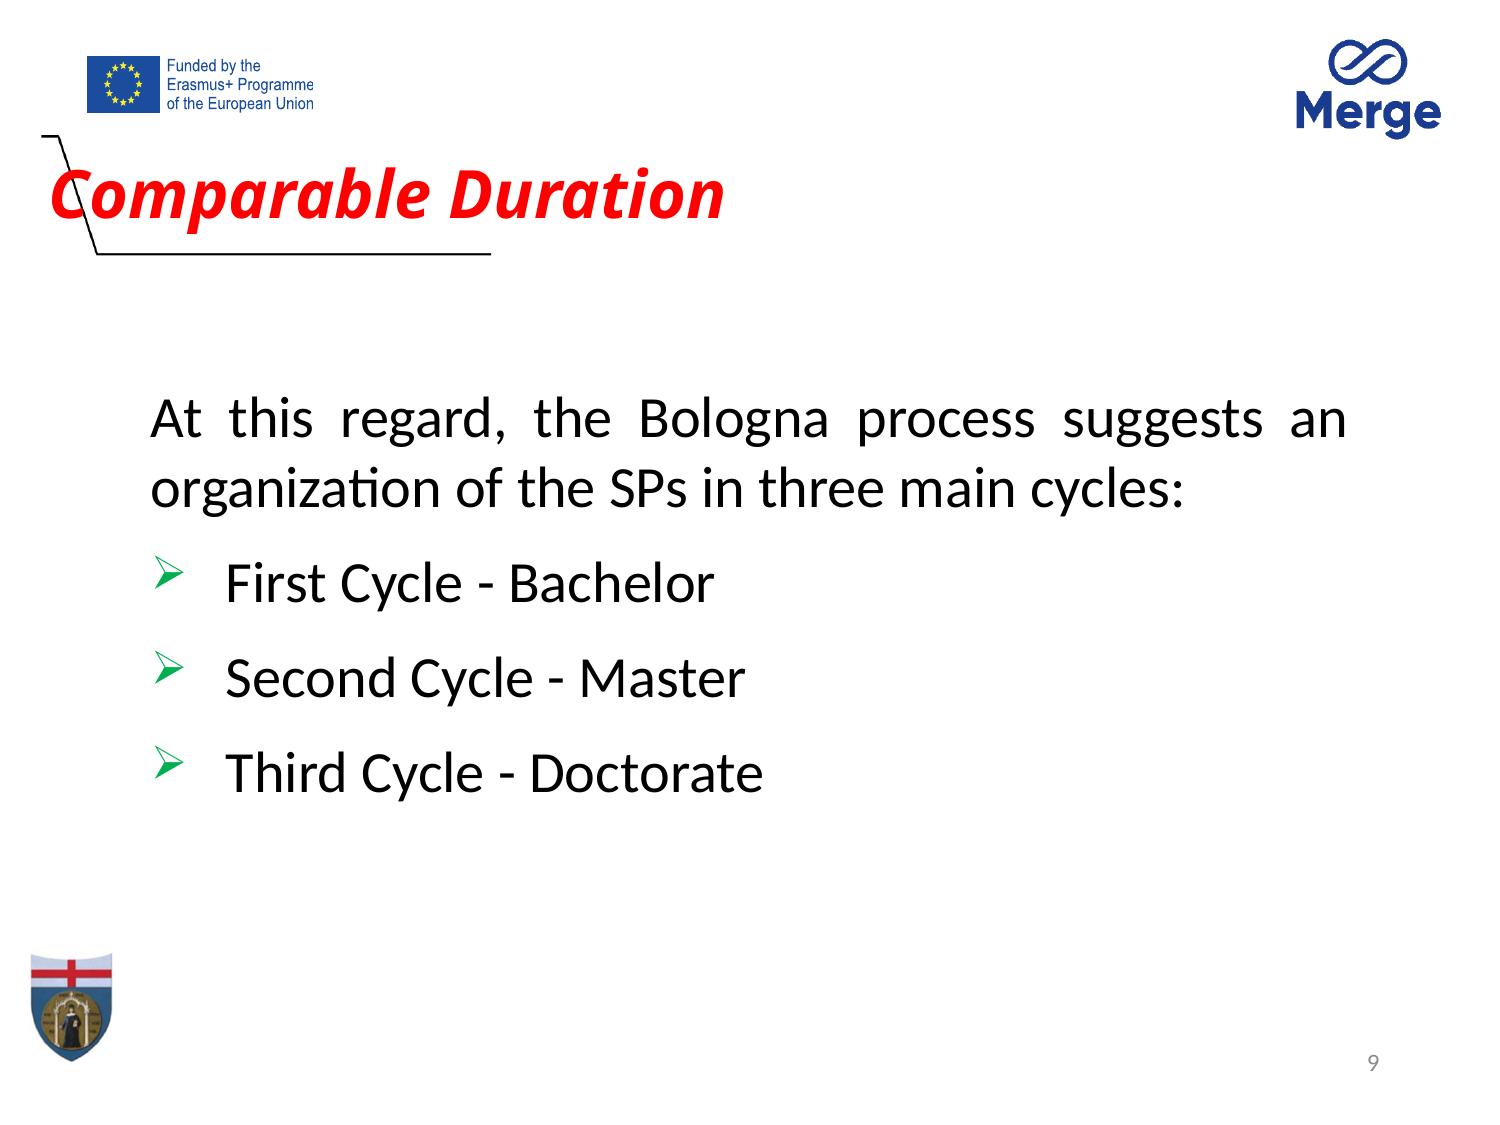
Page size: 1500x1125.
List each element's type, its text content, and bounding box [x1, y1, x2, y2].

picture [1293, 39, 1442, 142]
text_box Comparable Duration [34, 144, 743, 240]
picture [41, 135, 492, 144]
subtitle At this regard, the Bologna process suggests an organization of the SPs in three main cycles: First Cycle - Bachelor Second Cycle - Master Third Cycle - Doctorate [135, 326, 1365, 929]
picture [29, 952, 113, 1062]
slide_number 9 [1057, 1031, 1395, 1092]
picture [41, 240, 492, 256]
